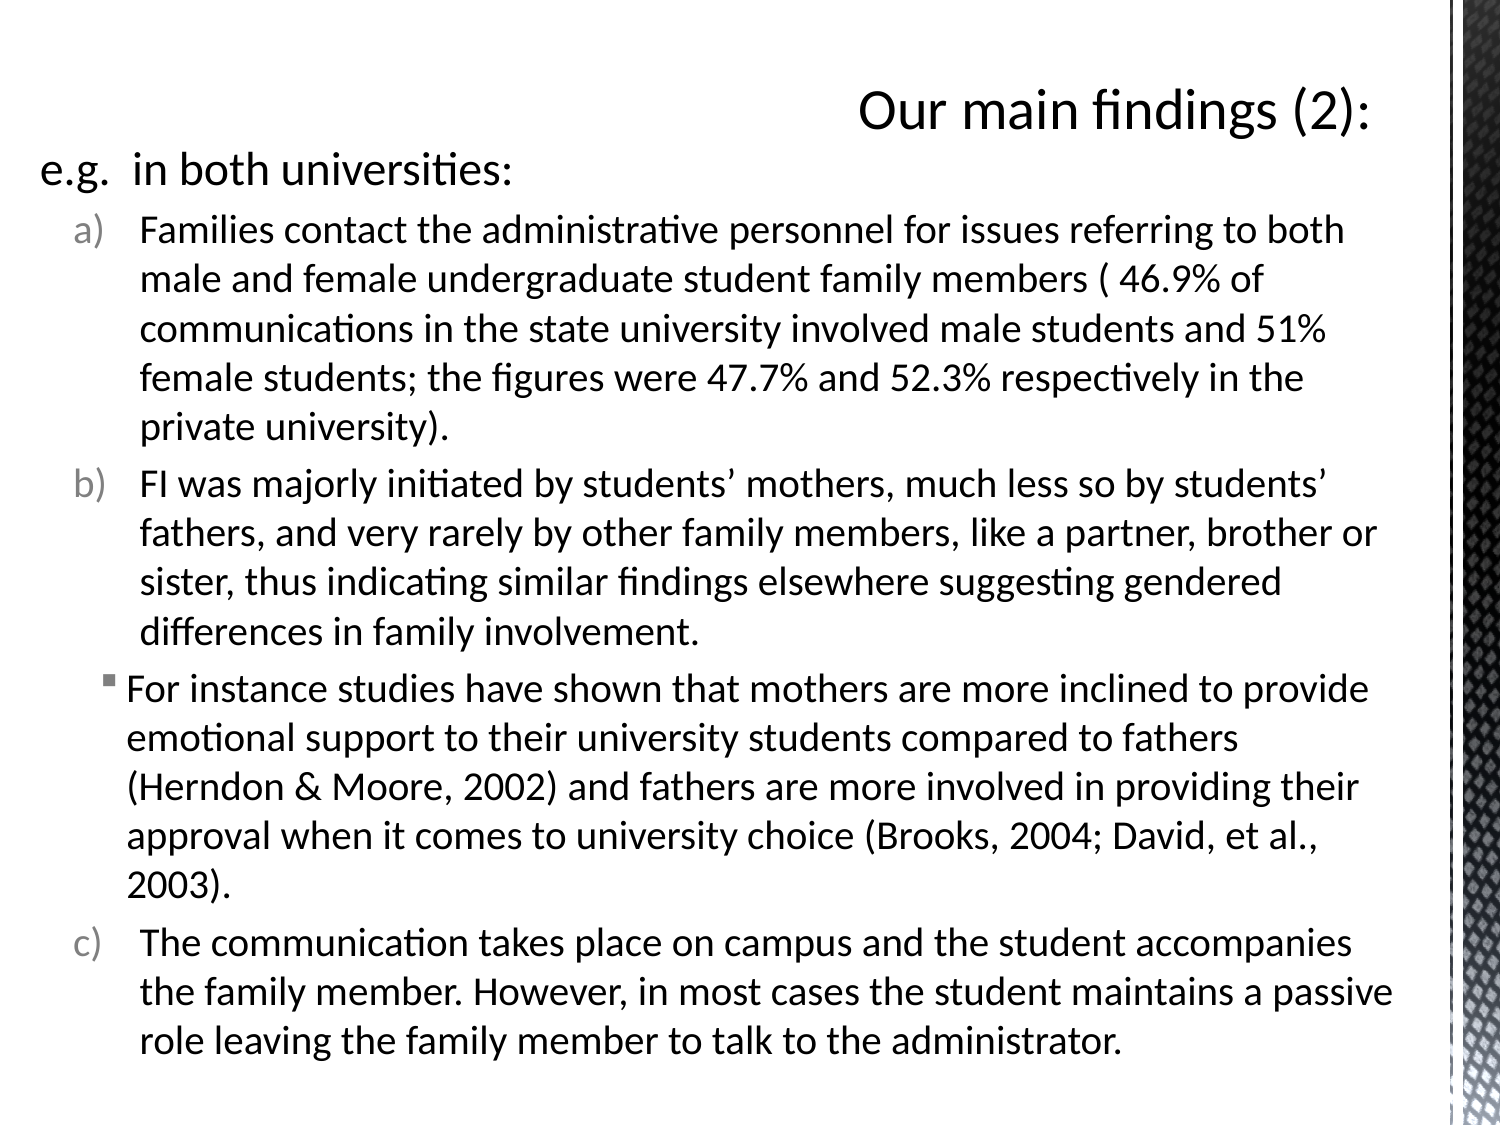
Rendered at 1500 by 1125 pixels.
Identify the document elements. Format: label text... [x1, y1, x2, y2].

title Our main findings (2): [37, 24, 1388, 188]
picture [1447, 0, 1500, 1125]
list e.g. in both universities: Families contact the administrative personnel for issues referring to both male and female undergraduate student family members ( 46.9% of communications in the state university involved male students and 51% female students; the figures were 47.7% and 52.3% respectively in the private university). FI was majorly initiated by students’ mothers, much less so by students’ fathers, and very rarely by other family members, like a partner, brother or sister, thus indicating similar findings elsewhere suggesting gendered differences in family involvement. For instance studies have shown that mothers are more inclined to provide emotional support to their university students compared to fathers (Herndon & Moore, 2002) and fathers are more involved in providing their approval when it comes to university choice (Brooks, 2004; David, et al., 2003). The communication takes place on campus and the student accompanies the family member. However, in most cases the student maintains a passive role leaving the family member to talk to the administrator. [24, 125, 1413, 1075]
